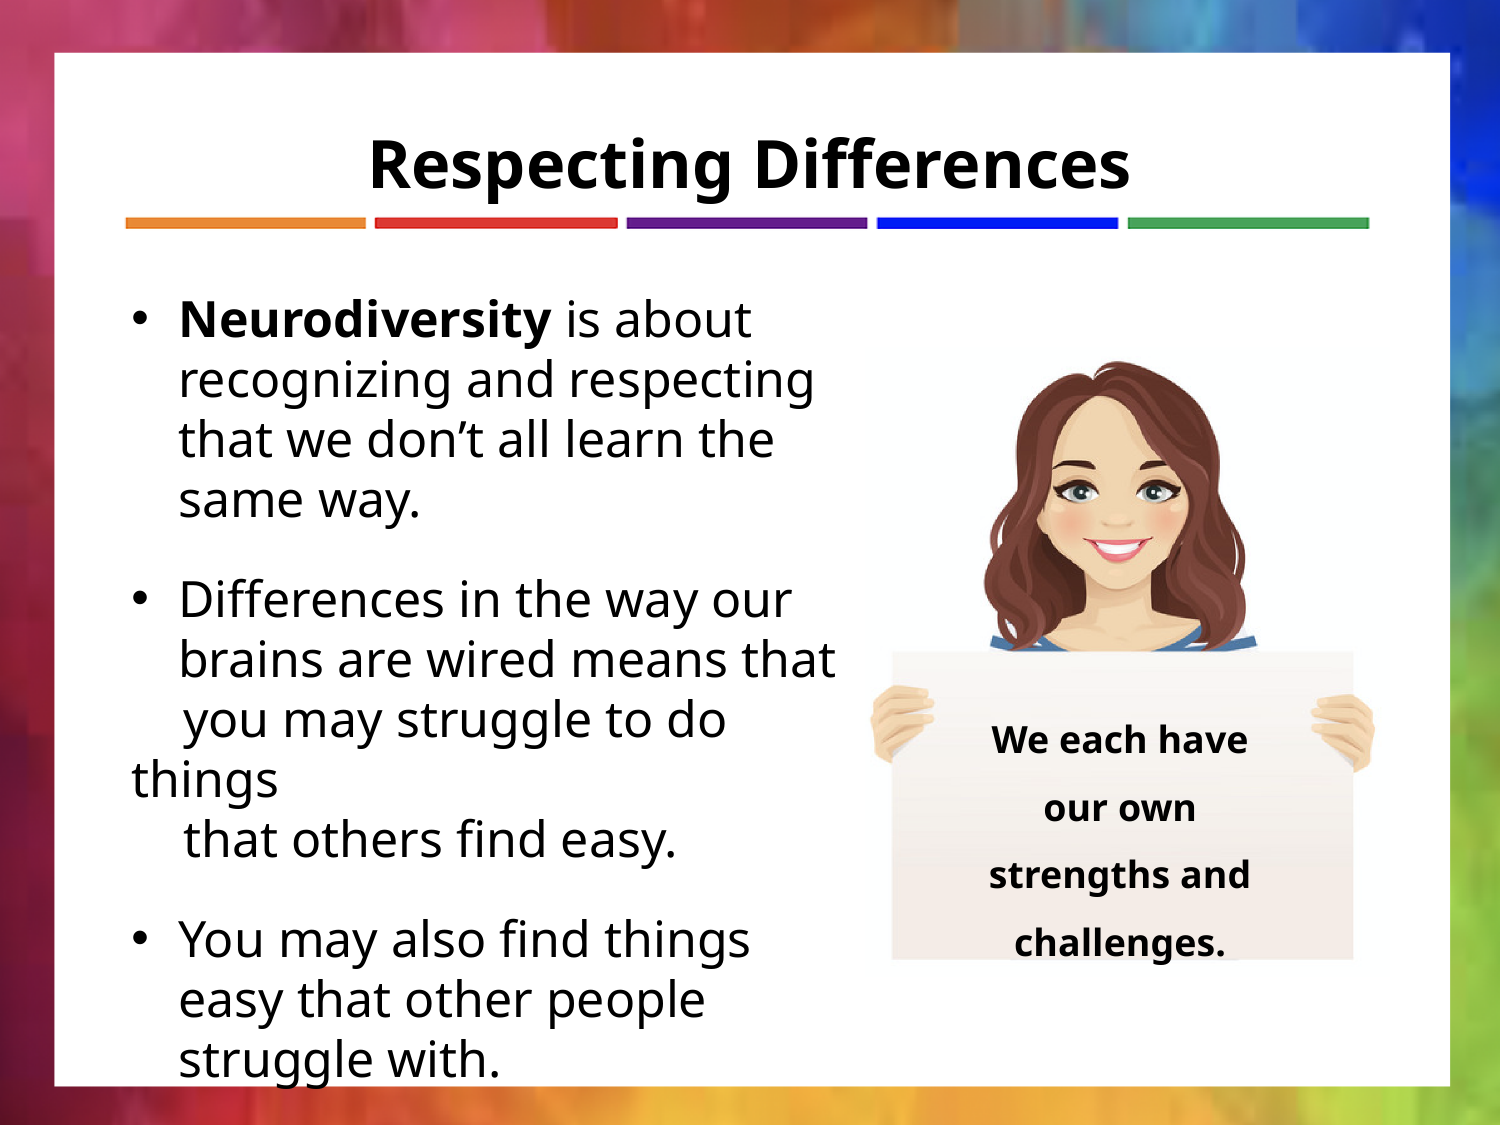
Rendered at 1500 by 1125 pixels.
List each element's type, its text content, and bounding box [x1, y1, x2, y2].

picture [0, 0, 1500, 1125]
text_box Respecting Differences [51, 114, 1449, 209]
text_box Neurodiversity is about recognizing and respecting that we don’t all learn the same way. Differences in the way our brains are wired means that you may struggle to do things that others find easy. You may also find things easy that other people struggle with. [116, 220, 866, 1125]
